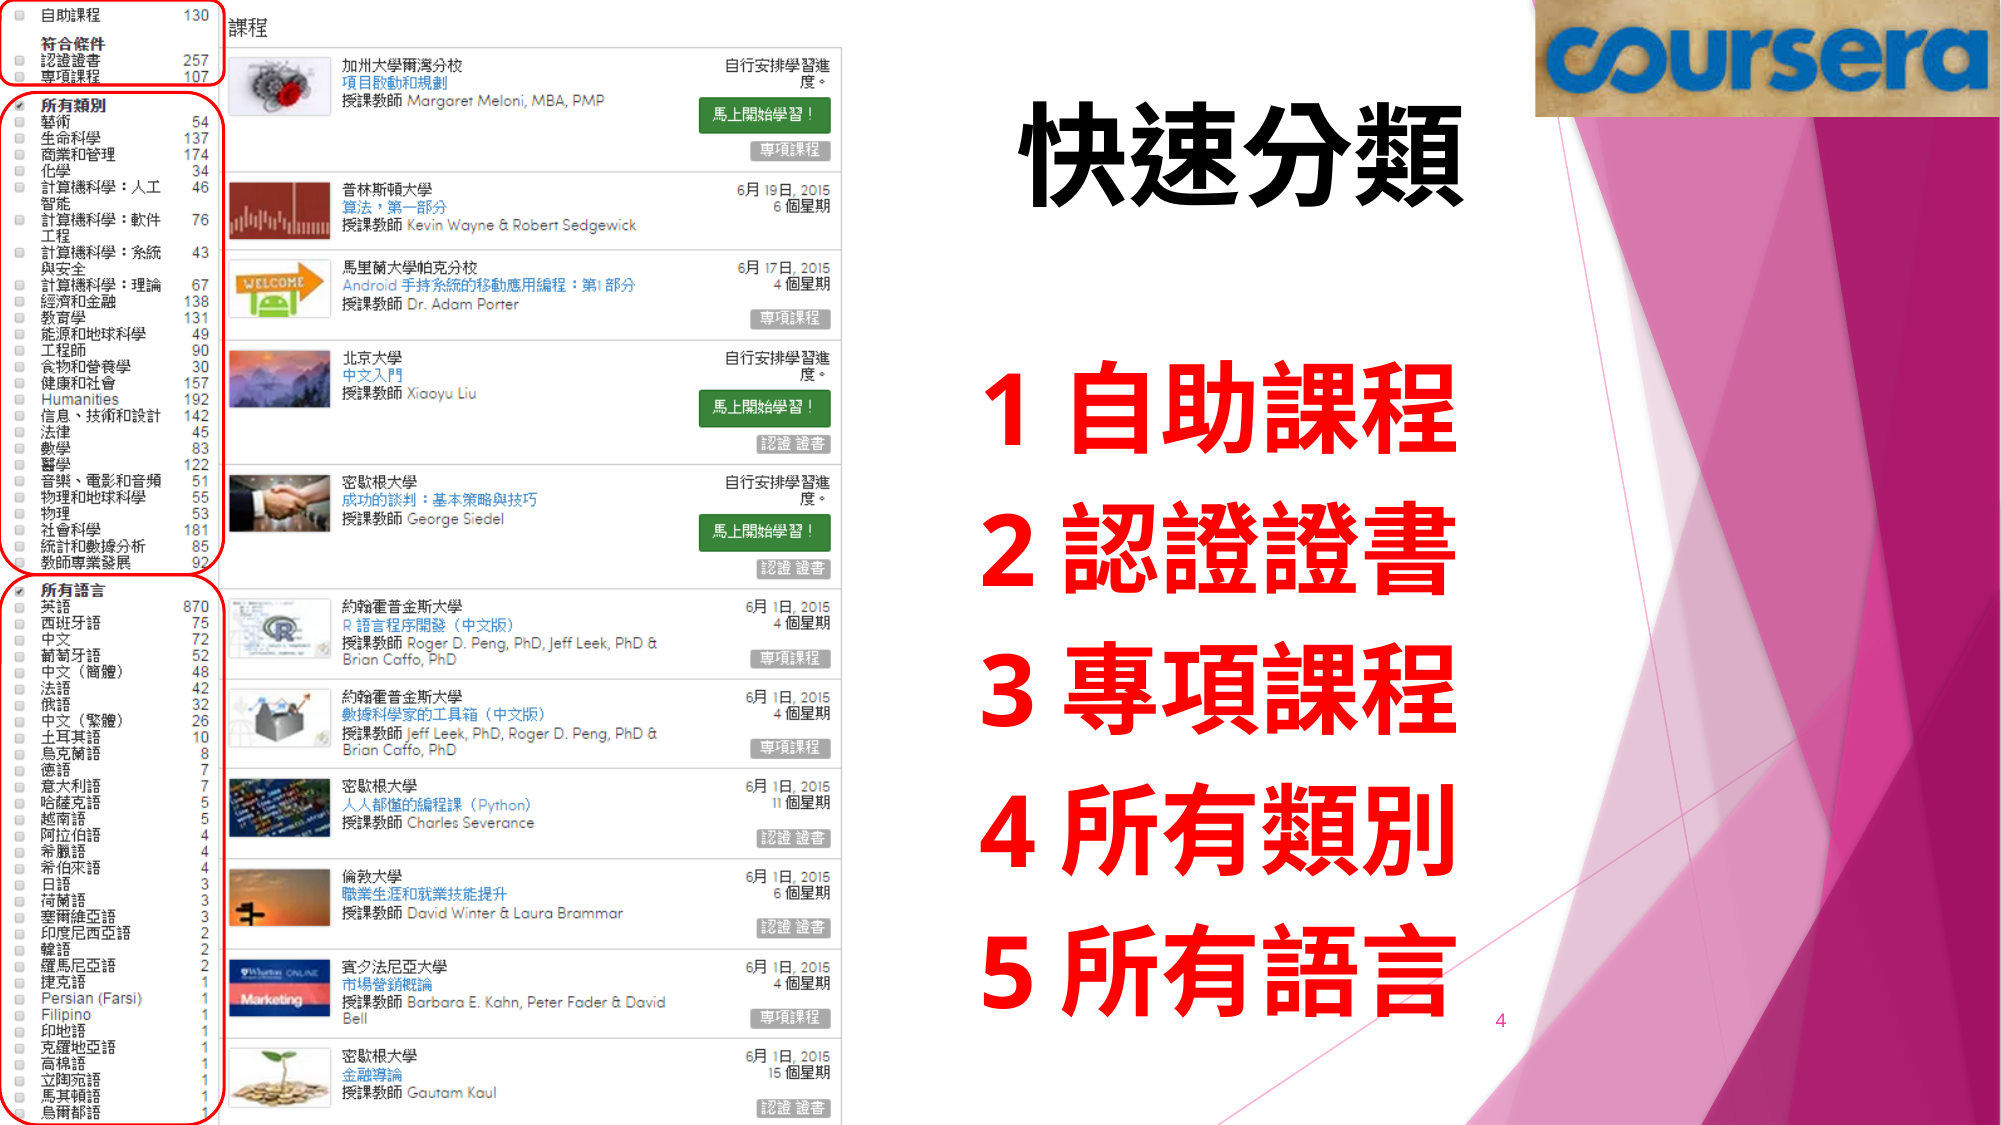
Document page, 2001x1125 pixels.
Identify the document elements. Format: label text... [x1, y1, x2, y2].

picture [1534, 0, 2000, 117]
subtitle 1自助課程 2認證證書 3專項課程 4所有類別 5所有語言 [856, 337, 1476, 1125]
title 快速分類 [848, 0, 1482, 228]
picture [0, 0, 845, 1125]
slide_number 4 [1409, 991, 1522, 1051]
